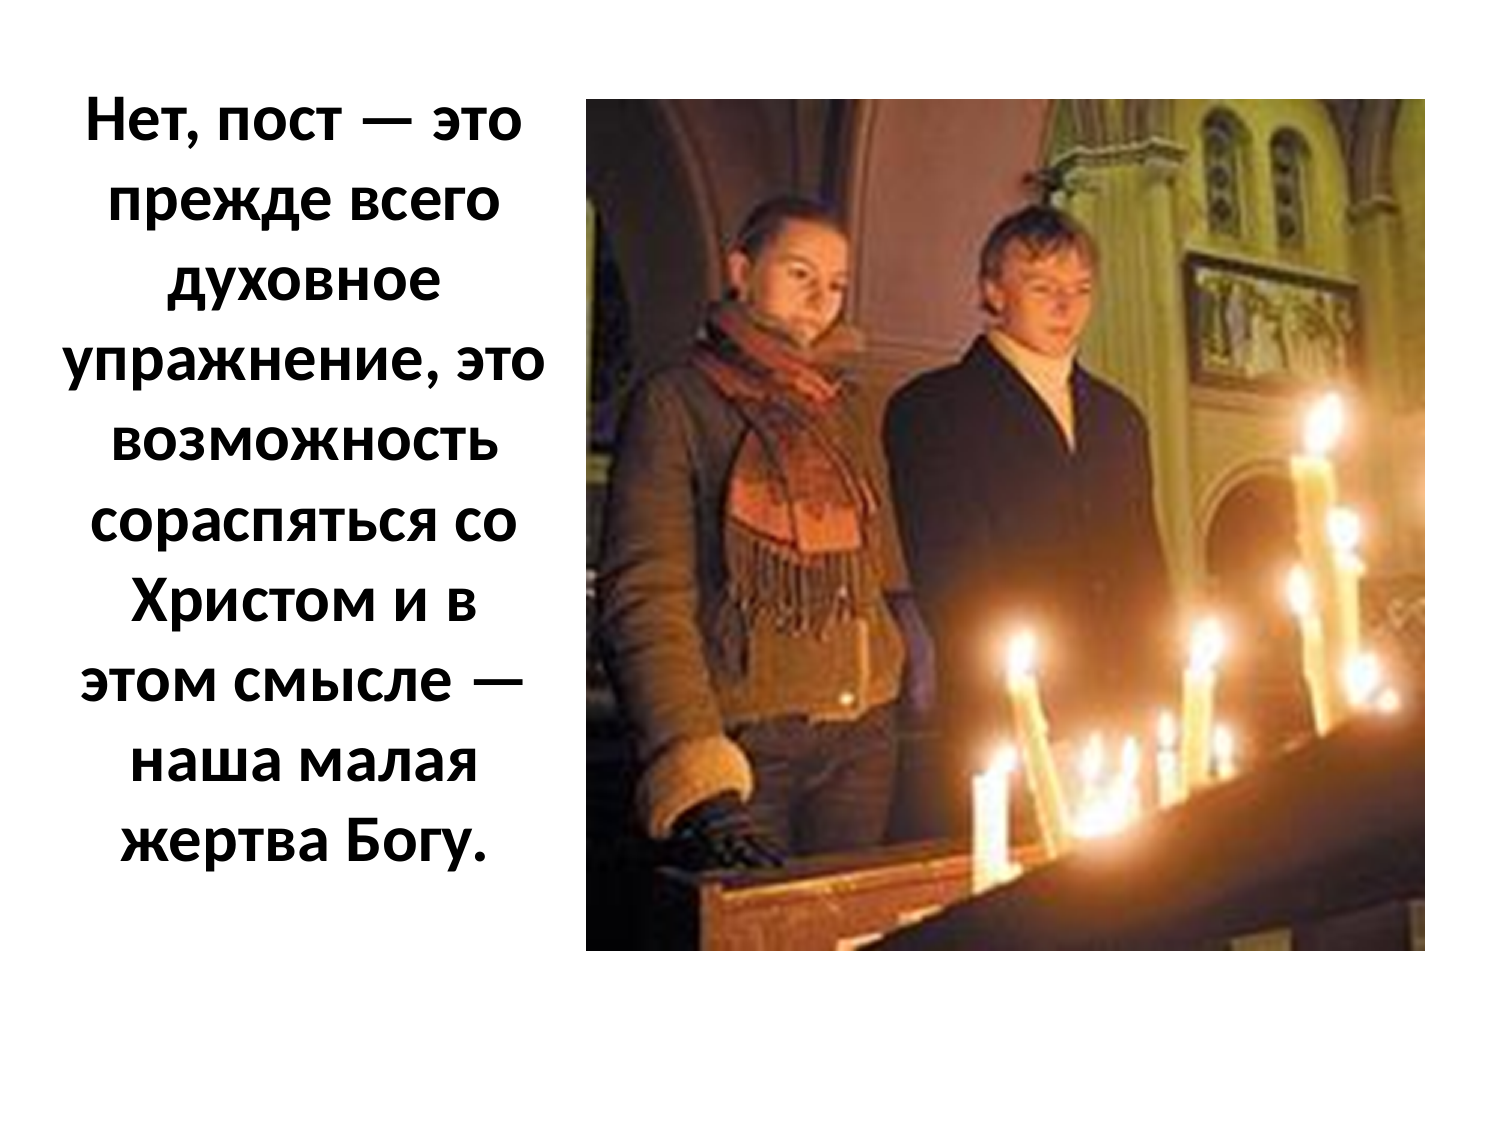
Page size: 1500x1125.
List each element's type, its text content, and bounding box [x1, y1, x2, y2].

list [586, 98, 1426, 951]
list Нет, пост — это прежде всего духовное упражнение, это возможность сораспяться со Христом и в этом смысле — наша малая жертва Богу. [41, 66, 569, 1005]
